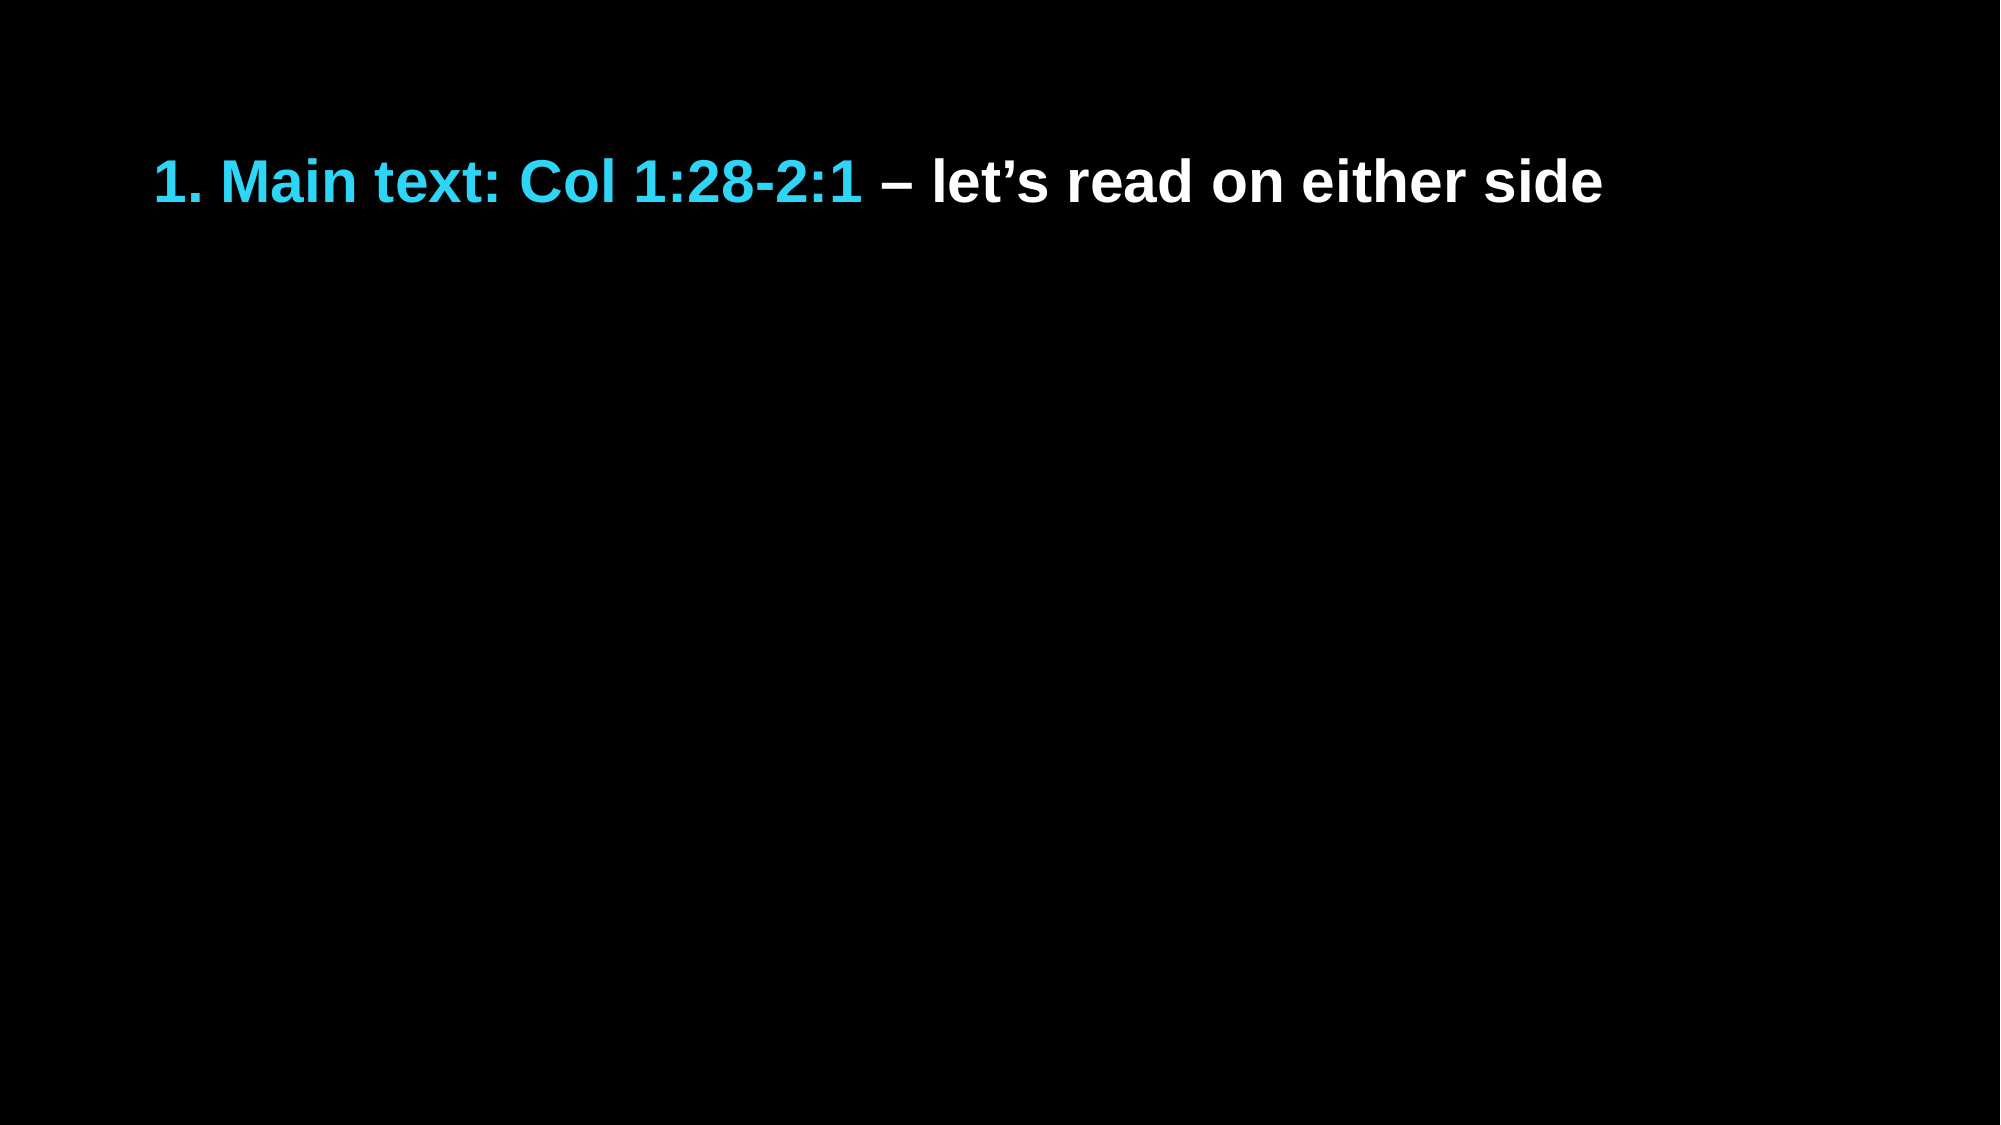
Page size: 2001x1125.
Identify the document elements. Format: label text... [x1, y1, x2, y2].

text_box 1. Main text: Col 1:28-2:1 – let’s read on either side [138, 67, 1657, 292]
